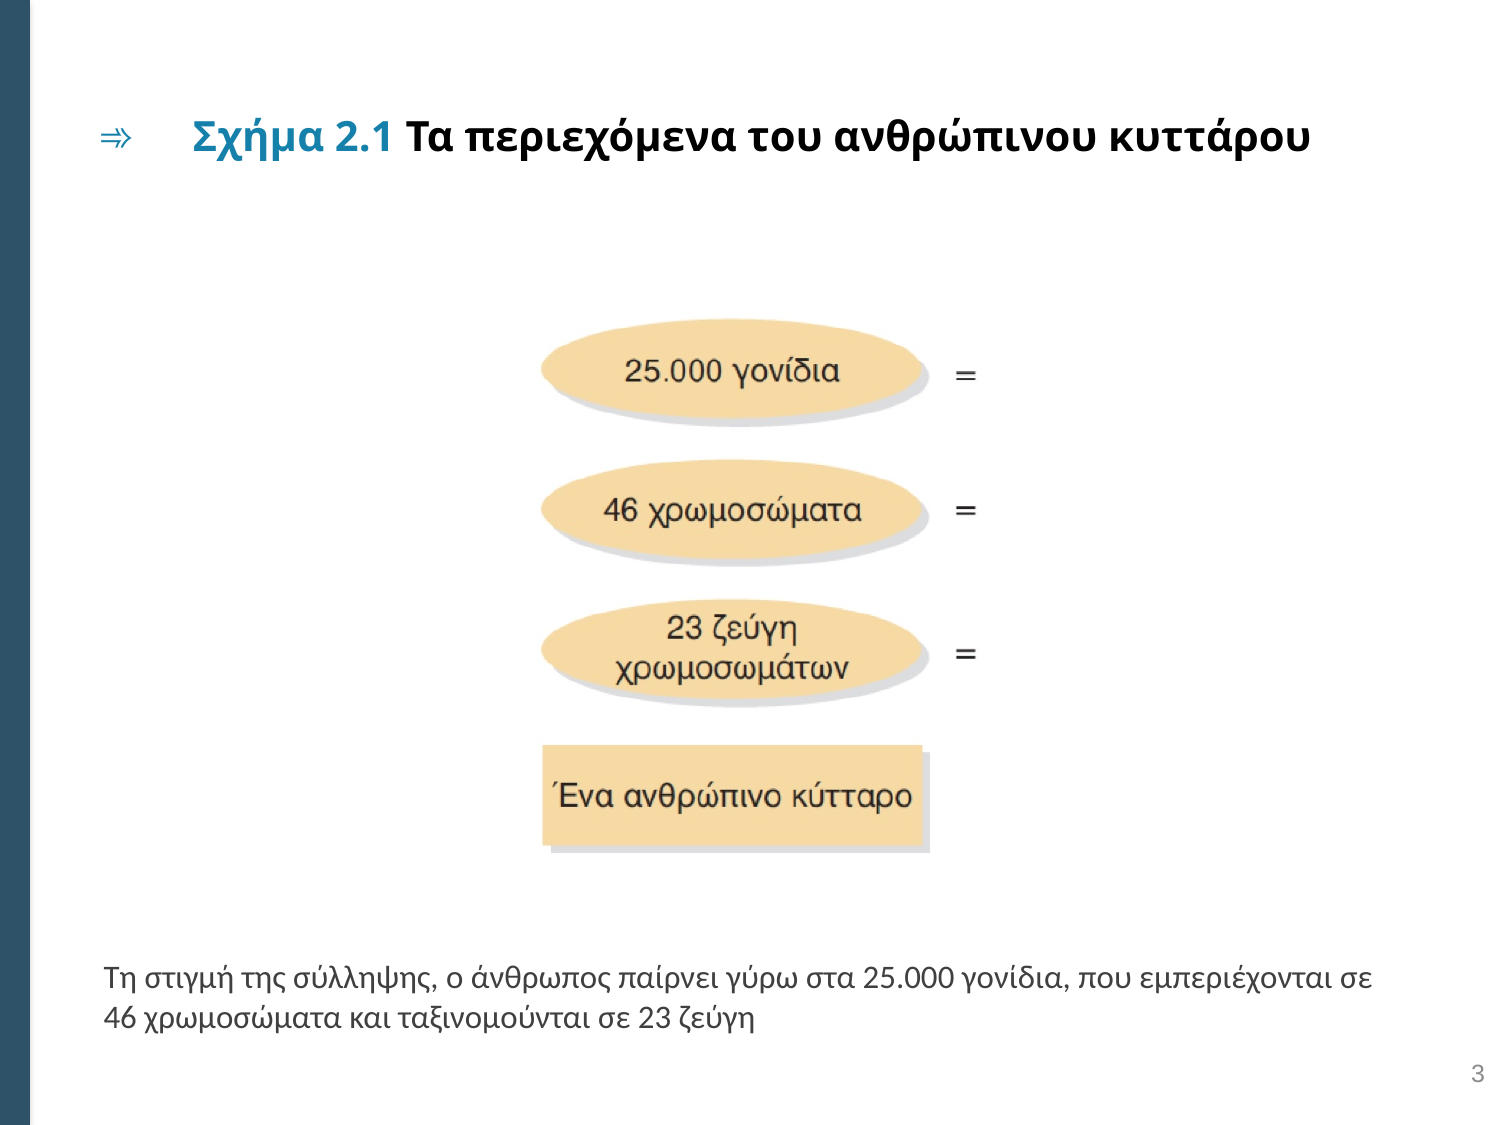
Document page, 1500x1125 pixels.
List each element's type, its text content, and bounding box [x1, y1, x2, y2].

title Σχήμα 2.1 Τα περιεχόμενα του ανθρώπινου κυττάρου [83, 102, 1400, 313]
list Τη στιγμή της σύλληψης, ο άνθρωπος παίρνει γύρω στα 25.000 γονίδια, που εμπεριέχονται σε 46 χρωμοσώματα και ταξινομούνται σε 23 ζεύγη [88, 948, 1400, 1043]
picture [229, 278, 1296, 882]
slide_number 3 [1162, 1042, 1500, 1103]
